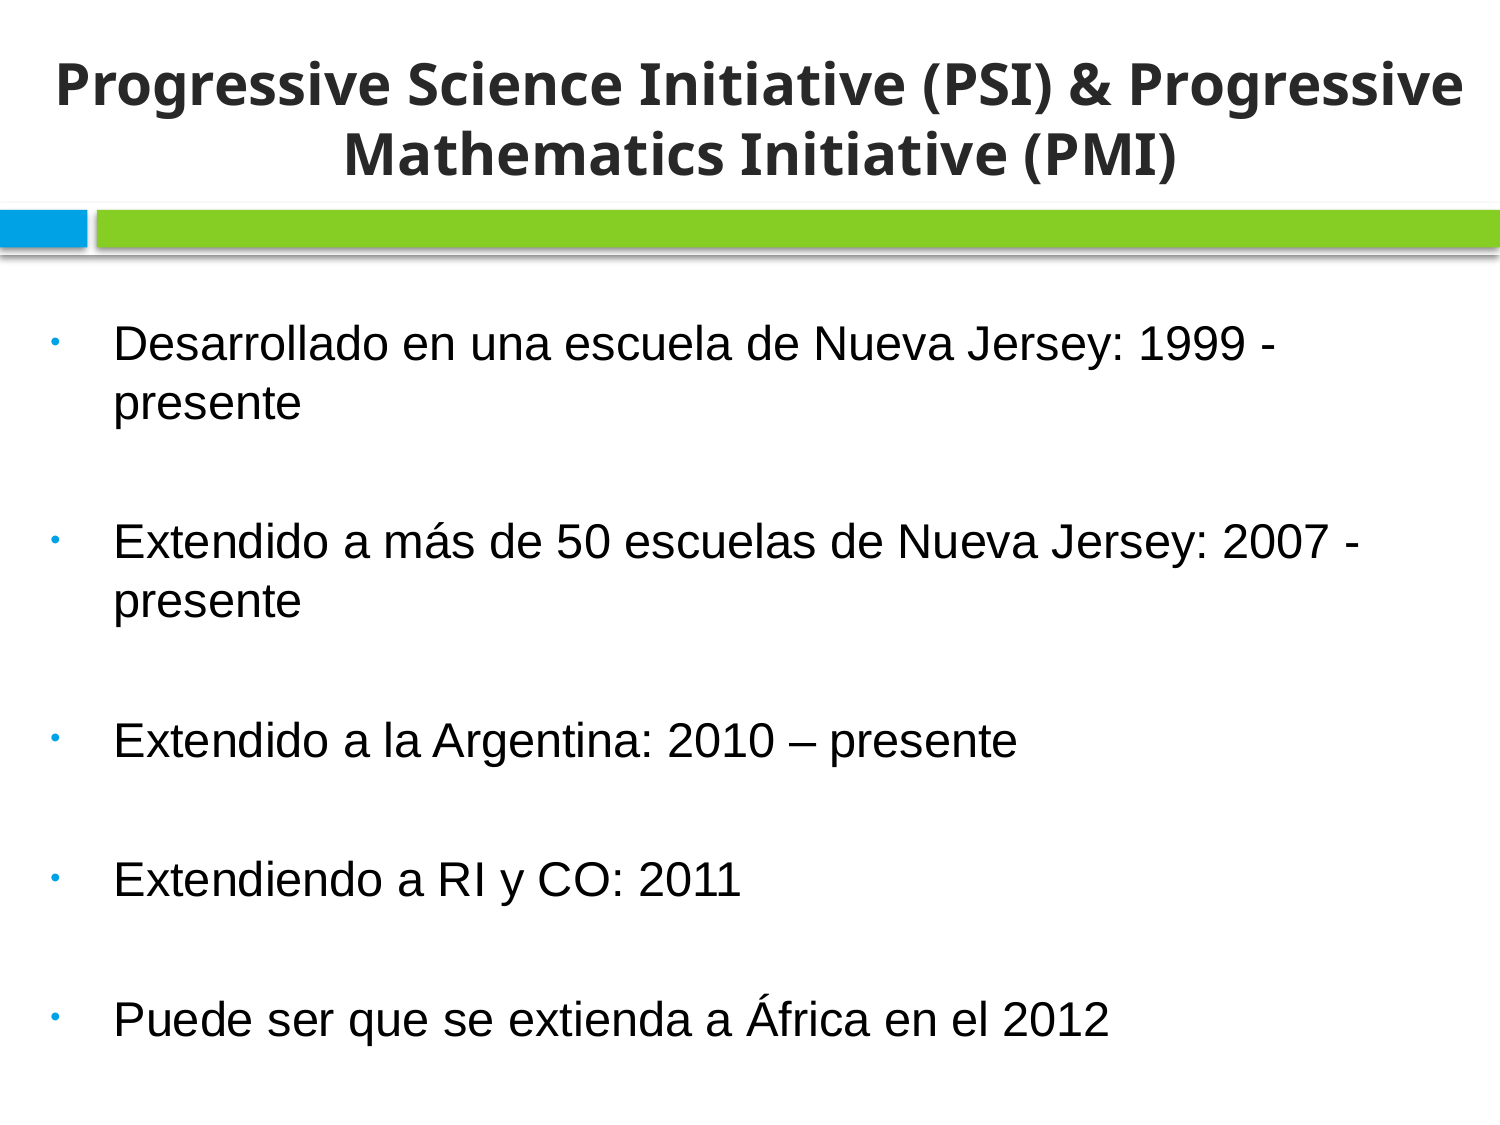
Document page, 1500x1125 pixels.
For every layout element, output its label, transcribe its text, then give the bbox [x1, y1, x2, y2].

title Progressive Science Initiative (PSI) & Progressive Mathematics Initiative (PMI) [32, 23, 1488, 212]
list Desarrollado en una escuela de Nueva Jersey: 1999 - presente Extendido a más de 50 escuelas de Nueva Jersey: 2007 - presente Extendido a la Argentina: 2010 – presente Extendiendo a RI y CO: 2011 Puede ser que se extienda a África en el 2012 [35, 304, 1463, 1059]
